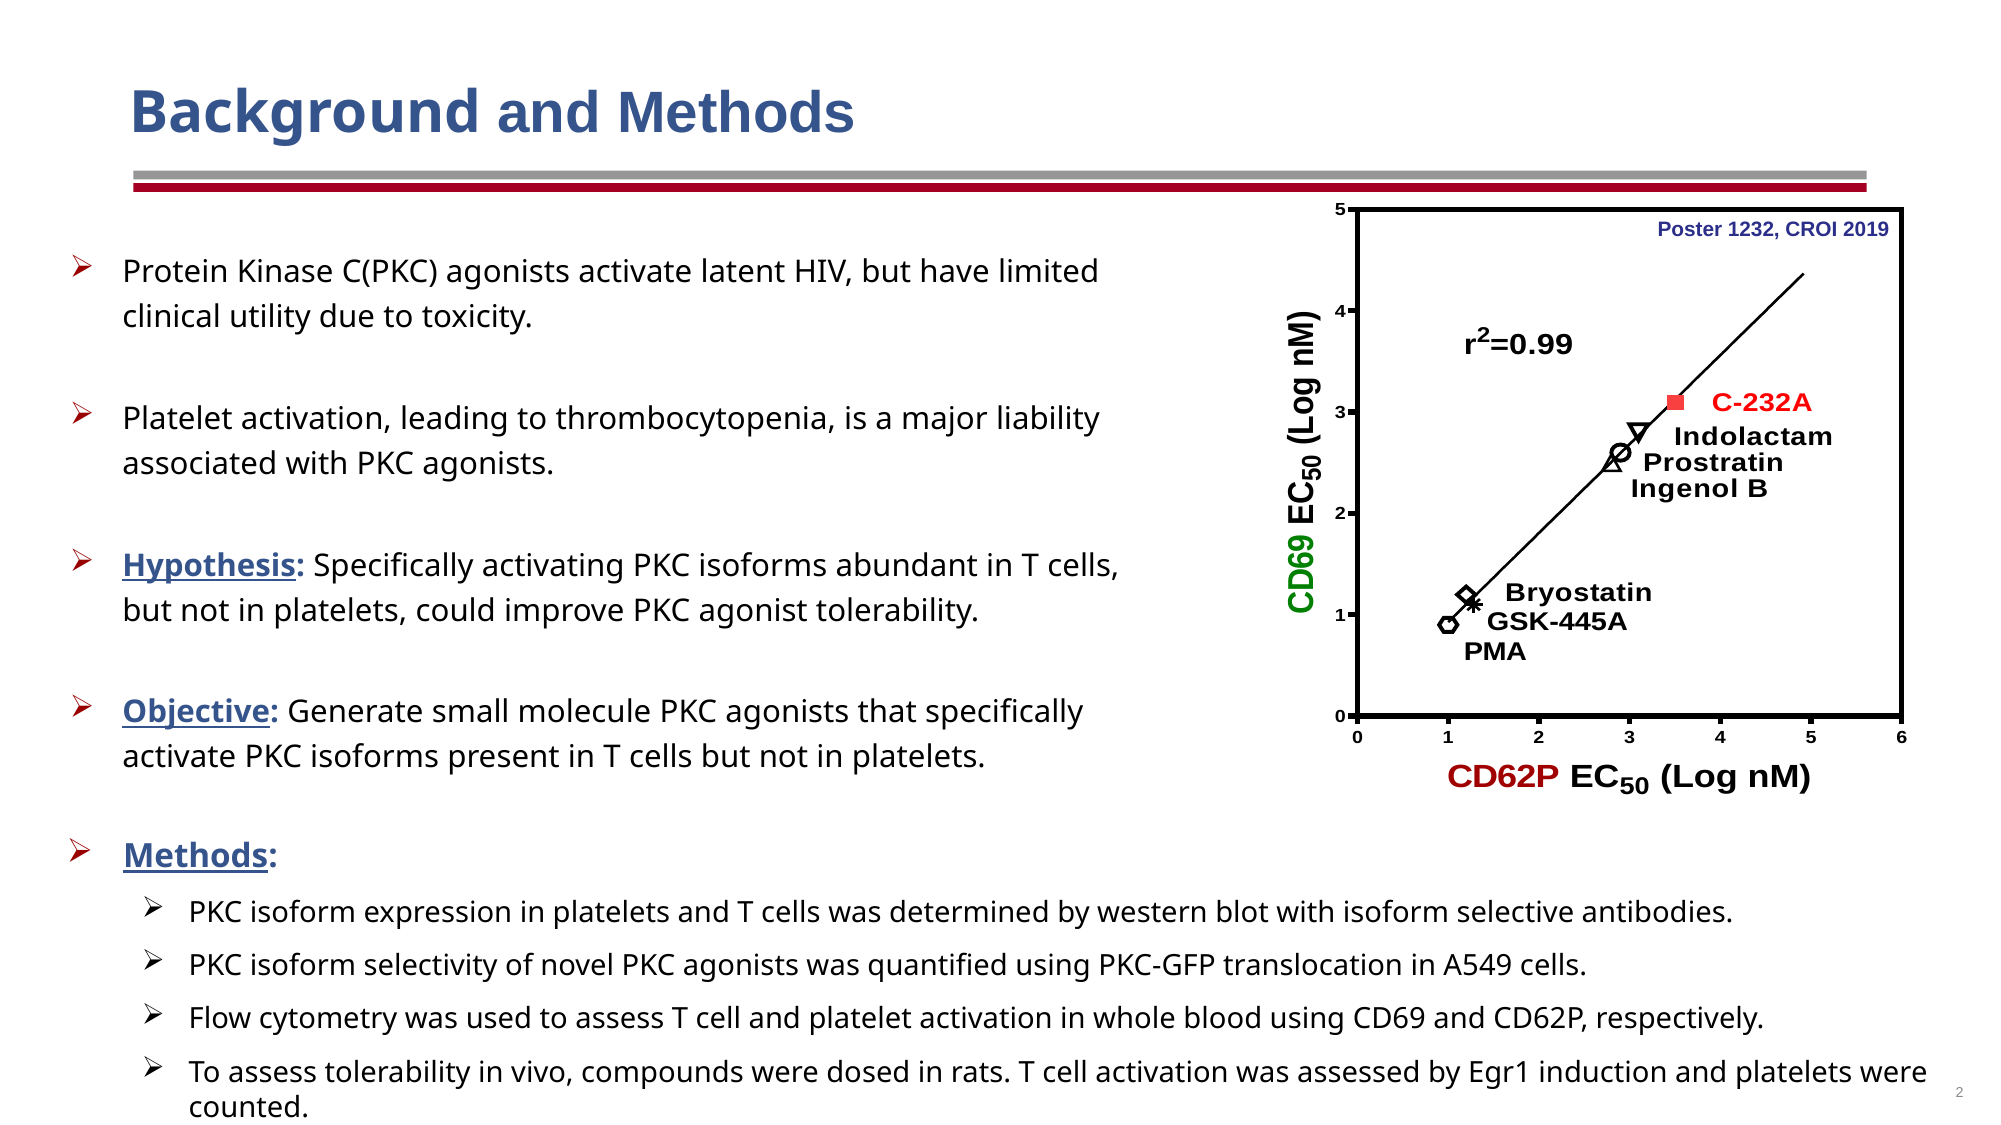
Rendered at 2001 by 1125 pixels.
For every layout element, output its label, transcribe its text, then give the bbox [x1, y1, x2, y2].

text_box Methods: PKC isoform expression in platelets and T cells was determined by western blot with isoform selective antibodies. PKC isoform selectivity of novel PKC agonists was quantified using PKC-GFP translocation in A549 cells. Flow cytometry was used to assess T cell and platelet activation in whole blood using CD69 and CD62P, respectively. To assess tolerability in vivo, compounds were dosed in rats. T cell activation was assessed by Egr1 induction and platelets were counted. [52, 827, 605, 1125]
title Background and Methods [96, 43, 1831, 174]
text_box Protein Kinase C(PKC) agonists activate latent HIV, but have limited clinical utility due to toxicity. Platelet activation, leading to thrombocytopenia, is a major liability associated with PKC agonists. Hypothesis: Specifically activating PKC isoforms abundant in T cells, but not in platelets, could improve PKC agonist tolerability. Objective: Generate small molecule PKC agonists that specifically activate PKC isoforms present in T cells but not in platelets. [55, 236, 1167, 784]
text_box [610, 783, 1167, 1125]
text_box [390, 419, 541, 570]
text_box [1260, 177, 1977, 817]
text_box Methods: PKC isoform expression in platelets and T cells was determined by western blot with isoform selective antibodies. PKC isoform selectivity of novel PKC agonists was quantified using PKC-GFP translocation in A549 cells. Flow cytometry was used to assess T cell and platelet activation in whole blood using CD69 and CD62P, respectively. To assess tolerability in vivo, compounds were dosed in rats. T cell activation was assessed by Egr1 induction and platelets were counted. [1172, 827, 2000, 1125]
